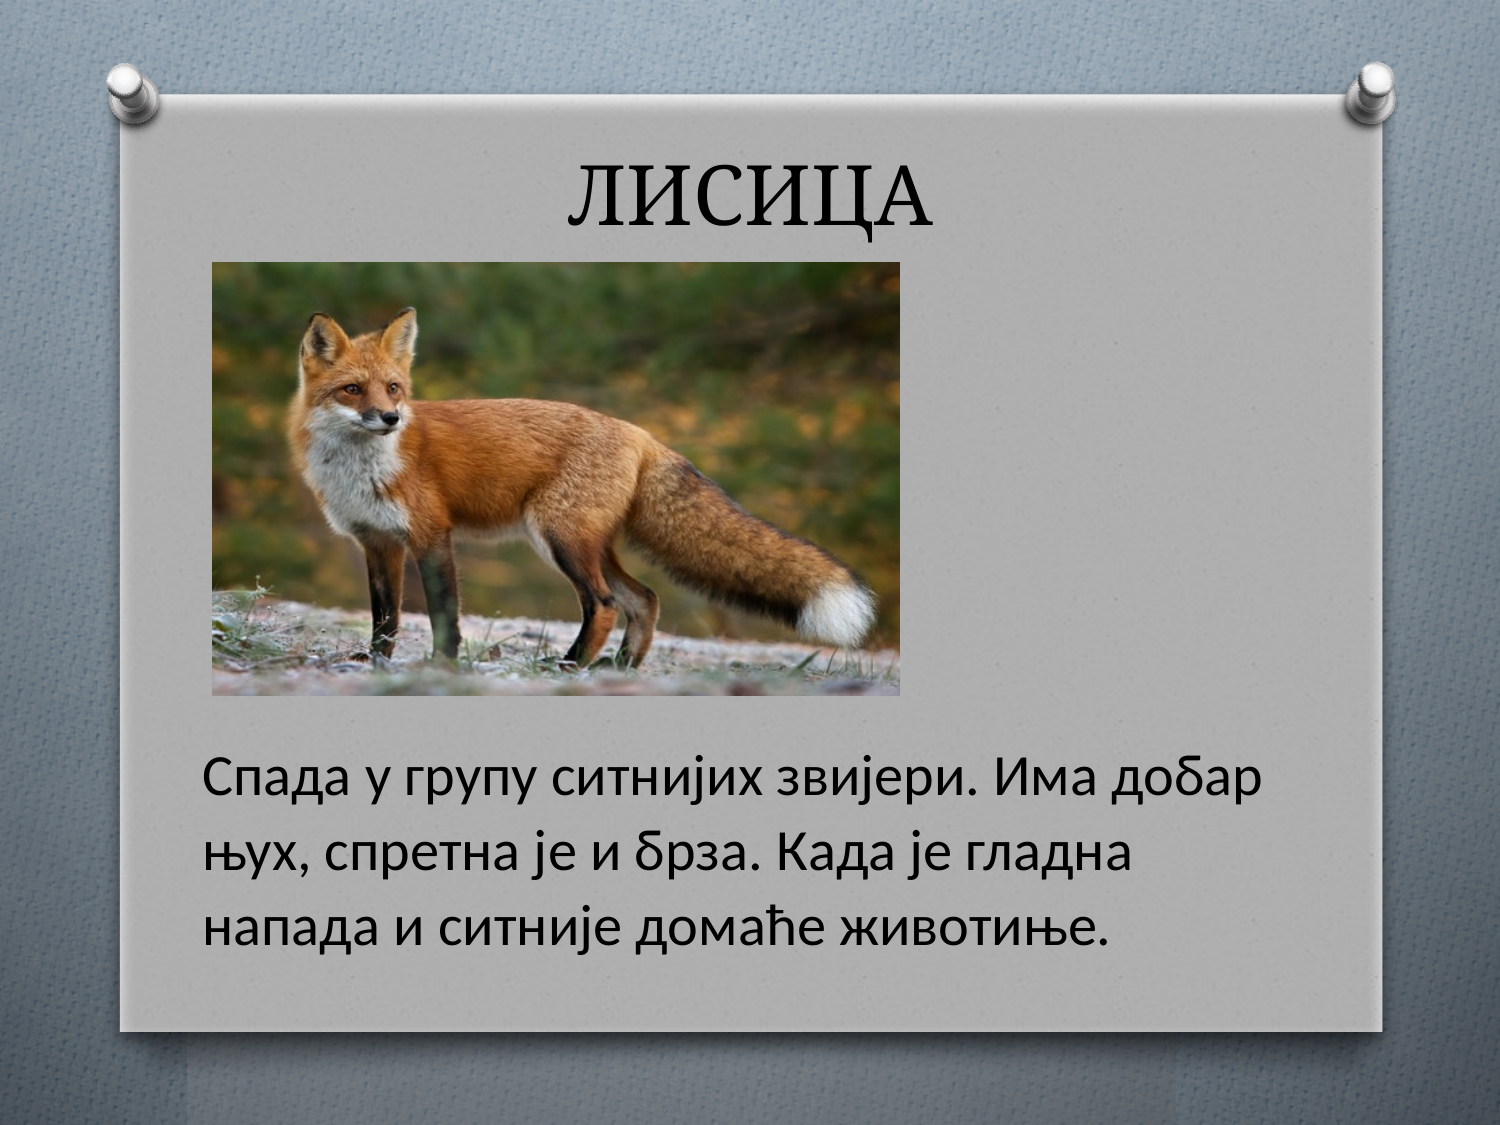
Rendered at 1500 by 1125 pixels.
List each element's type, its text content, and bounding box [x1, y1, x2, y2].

text_box Спада у групу ситнијих звијери. Има добар њух, спретна је и брза. Када је гладна напада и ситније домаће животиње. [187, 725, 1300, 965]
picture [1317, 35, 1439, 156]
picture [75, 29, 198, 153]
picture [212, 262, 901, 696]
title ЛИСИЦА [179, 134, 1323, 250]
